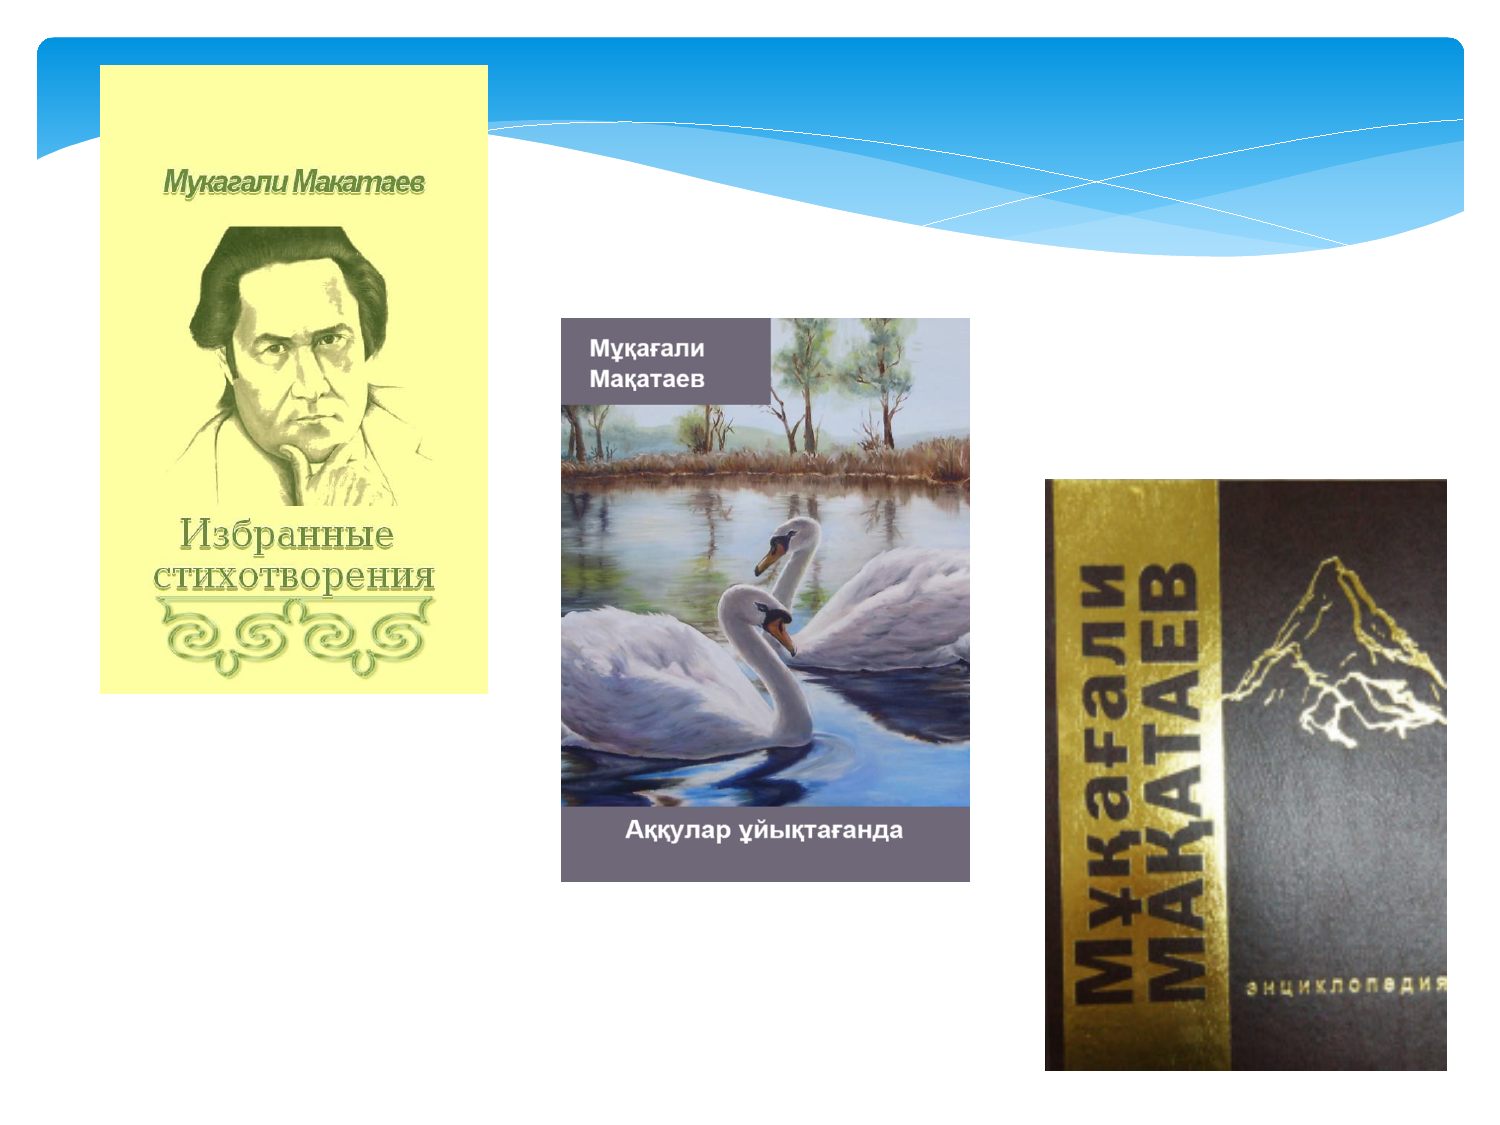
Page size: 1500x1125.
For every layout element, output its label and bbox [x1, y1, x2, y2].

picture [100, 66, 488, 694]
picture [560, 318, 970, 883]
picture [1045, 479, 1448, 1071]
